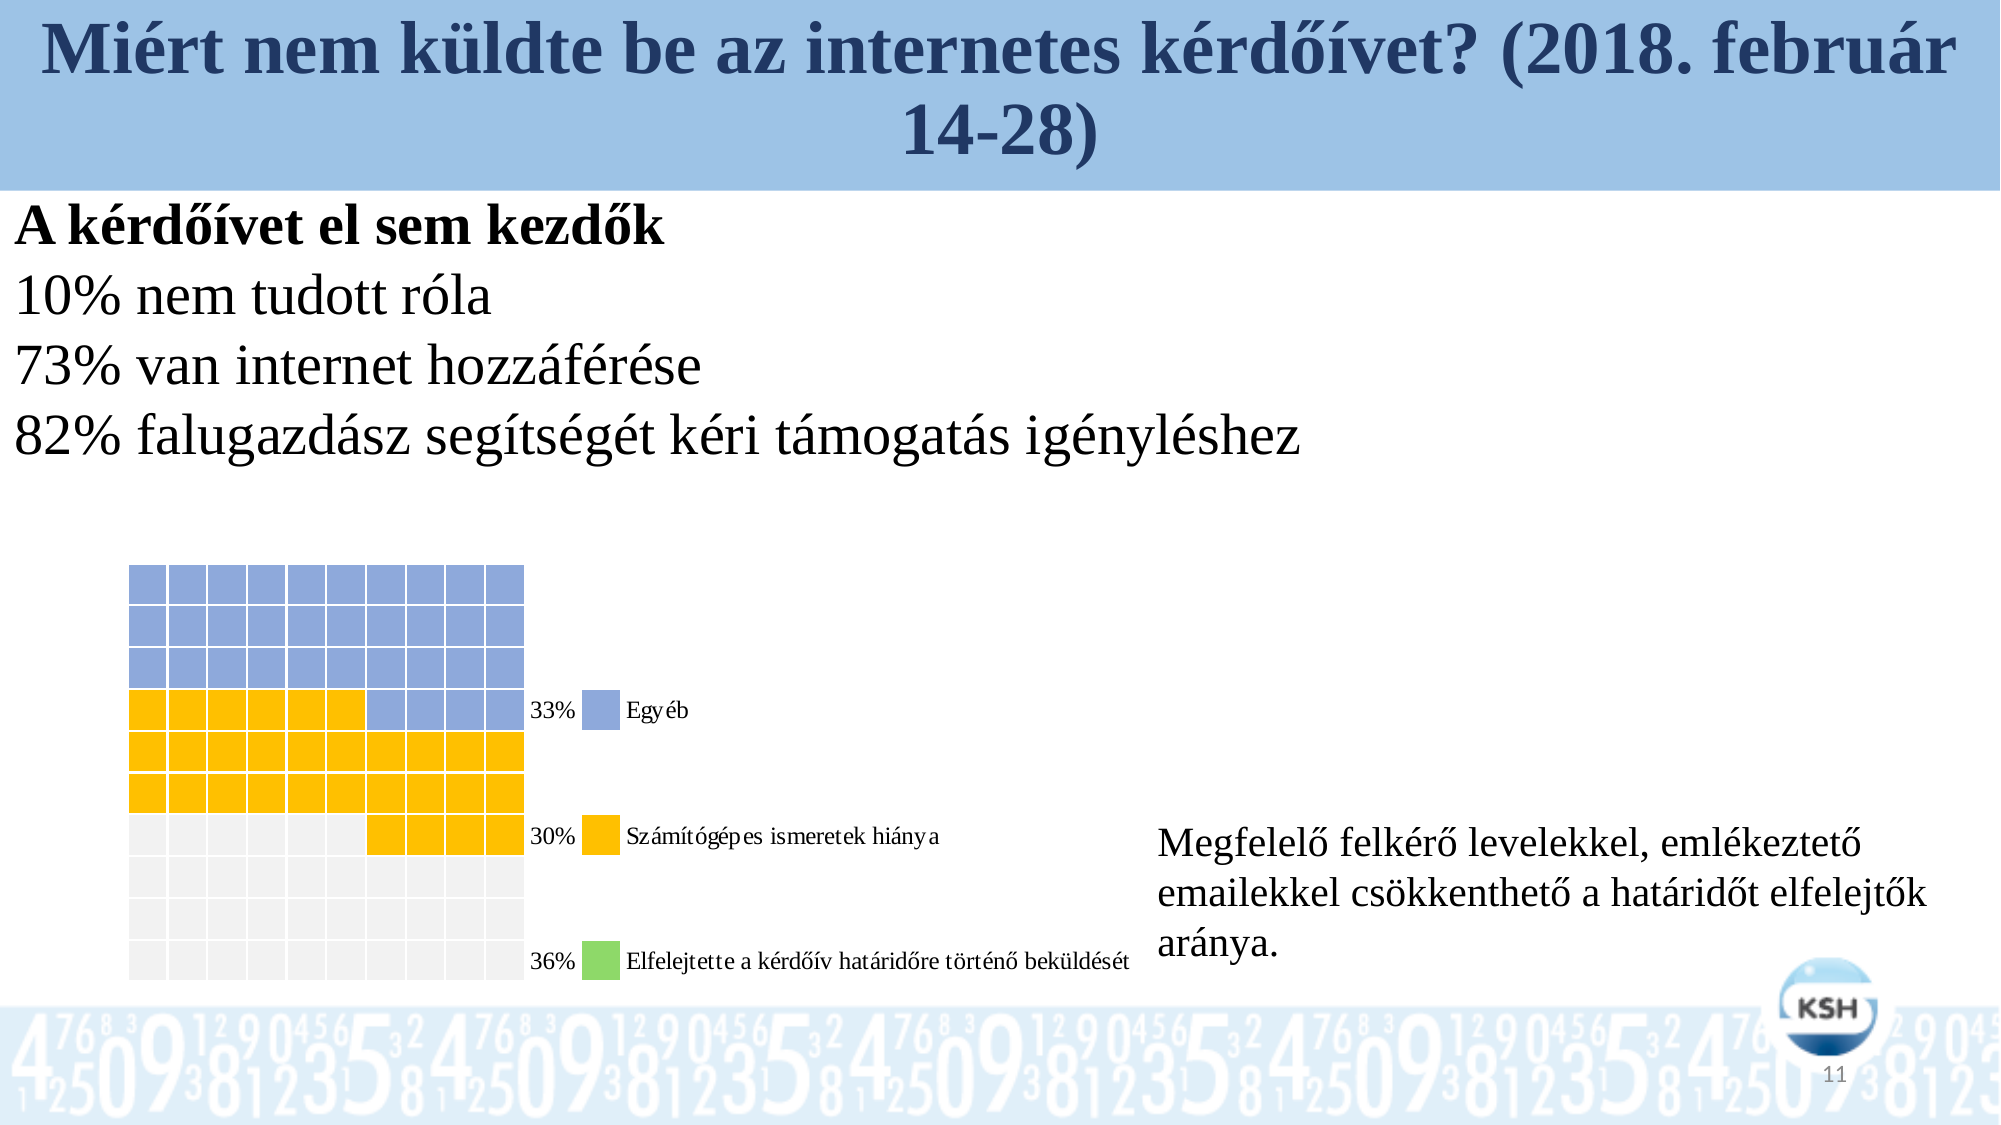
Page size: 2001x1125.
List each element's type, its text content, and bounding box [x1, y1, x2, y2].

slide_number 11 [1412, 1042, 1863, 1103]
text_box Megfelelő felkérő levelekkel, emlékeztető emailekkel csökkenthető a határidőt elfelejtők aránya. [1174, 807, 2000, 972]
picture [0, 0, 2001, 1125]
text_box A kérdőívet el sem kezdők 10% nem tudott róla 73% van internet hozzáférése 82% falugazdász segítségét kéri támogatás igényléshez [0, 178, 2000, 474]
title Miért nem küldte be az internetes kérdőívet? (2018. február 14-28) [0, 0, 2000, 178]
